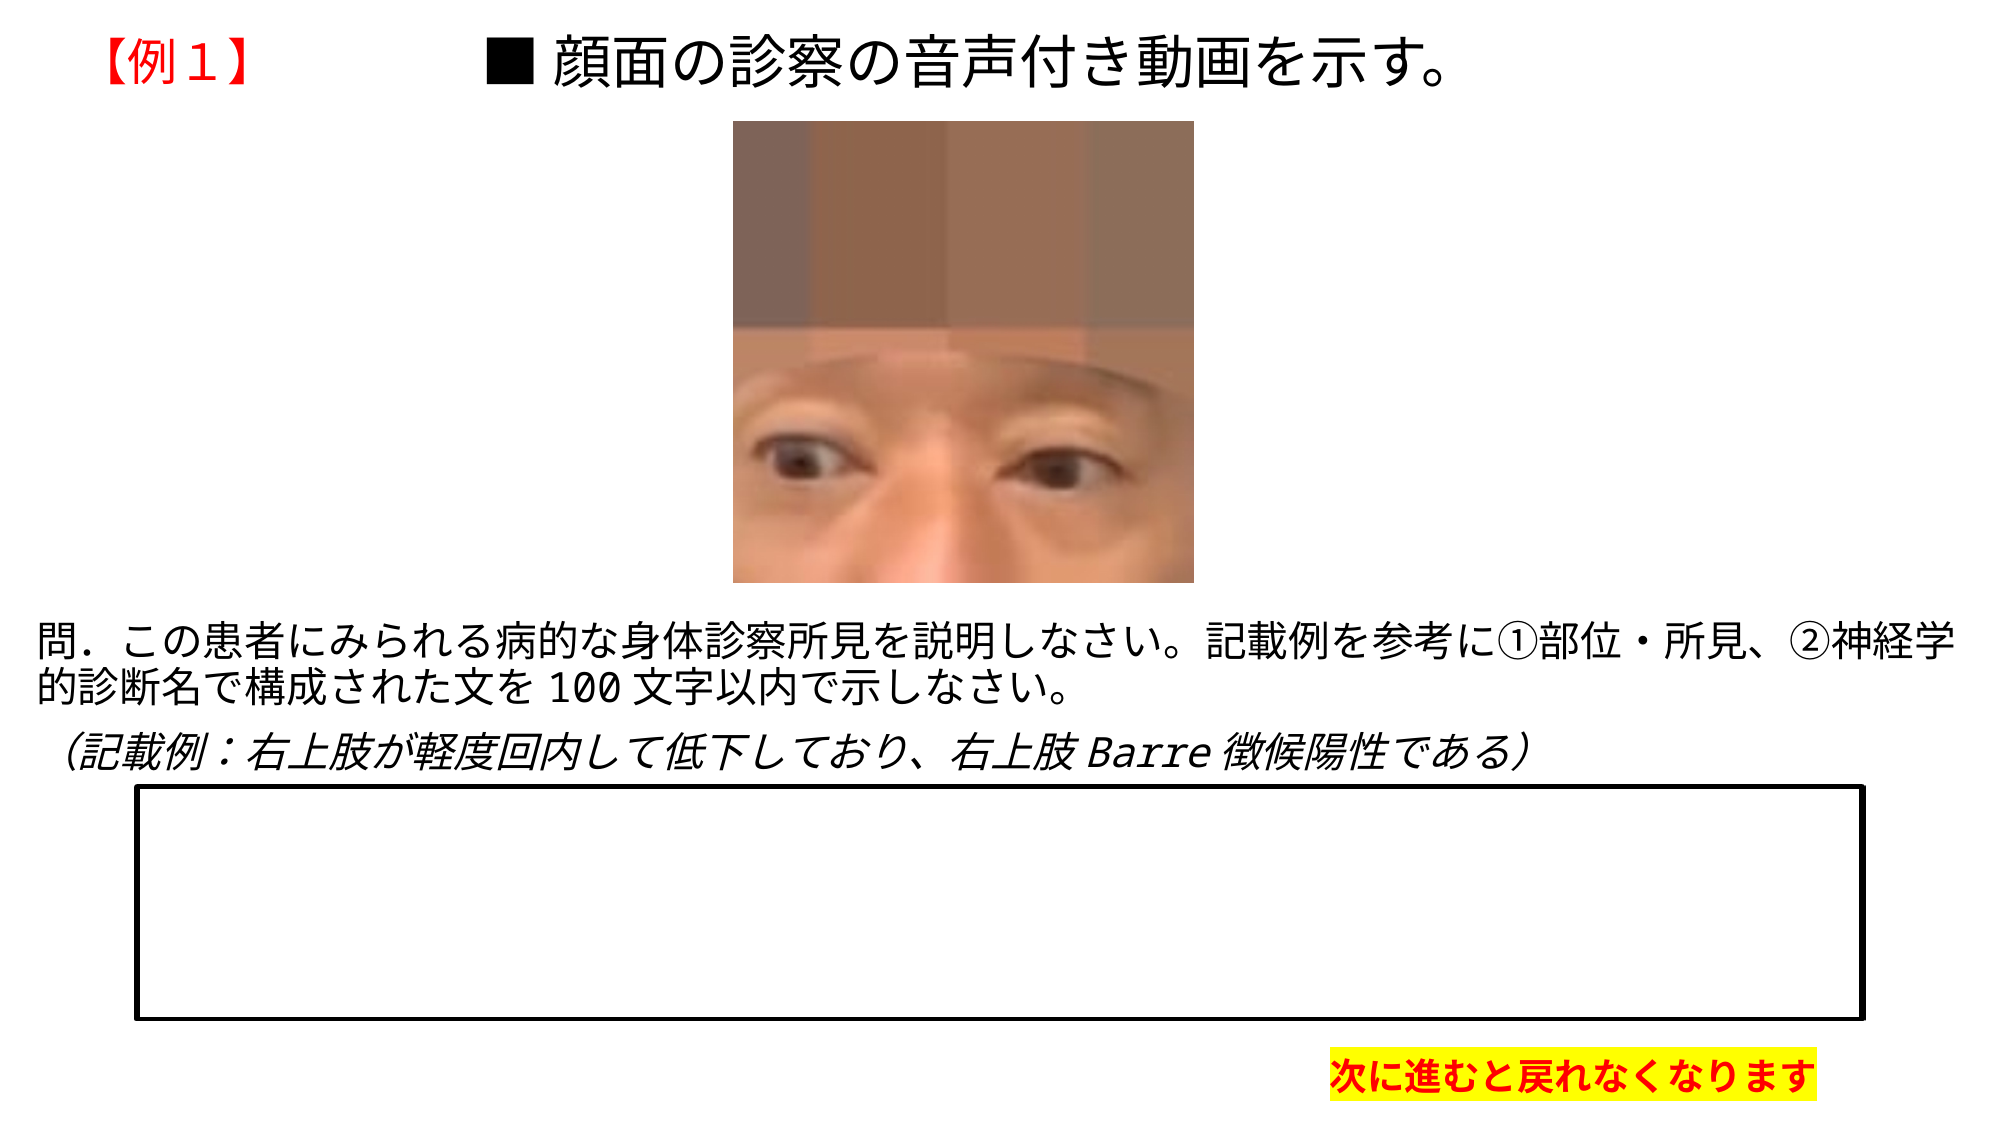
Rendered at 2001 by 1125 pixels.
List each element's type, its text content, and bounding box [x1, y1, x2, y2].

text_box 次に進むと戻れなくなります [1315, 1045, 1932, 1106]
picture [134, 784, 1866, 1021]
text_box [732, 121, 1195, 584]
text_box 【例１】 [62, 22, 298, 98]
list 問．この患者にみられる病的な身体診察所見を説明しなさい。記載例を参考に①部位・所見、②神経学的診断名で構成された文を100文字以内で示しなさい。 （記載例：右上肢が軽度回内して低下しており、右上肢Barre徴候陽性である） [21, 613, 2000, 785]
text_box ■顔面の診察の音声付き動画を示す。 [466, 17, 1496, 103]
